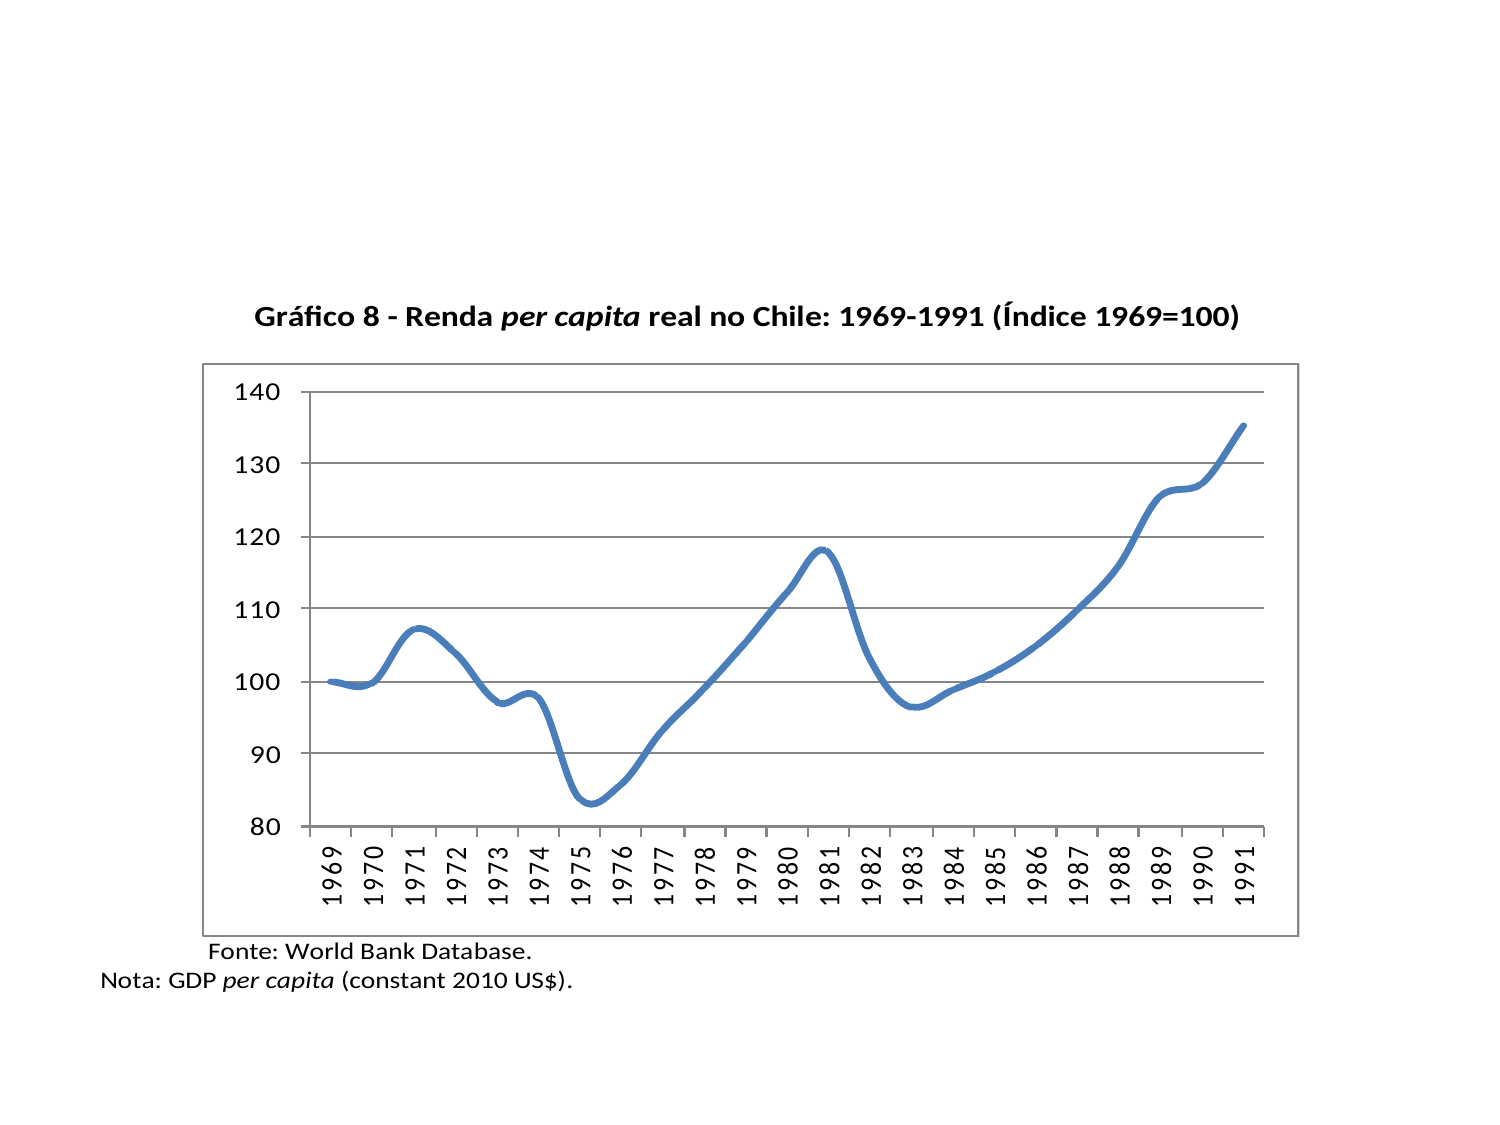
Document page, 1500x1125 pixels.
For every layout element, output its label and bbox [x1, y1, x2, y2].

picture [100, 266, 1400, 1027]
